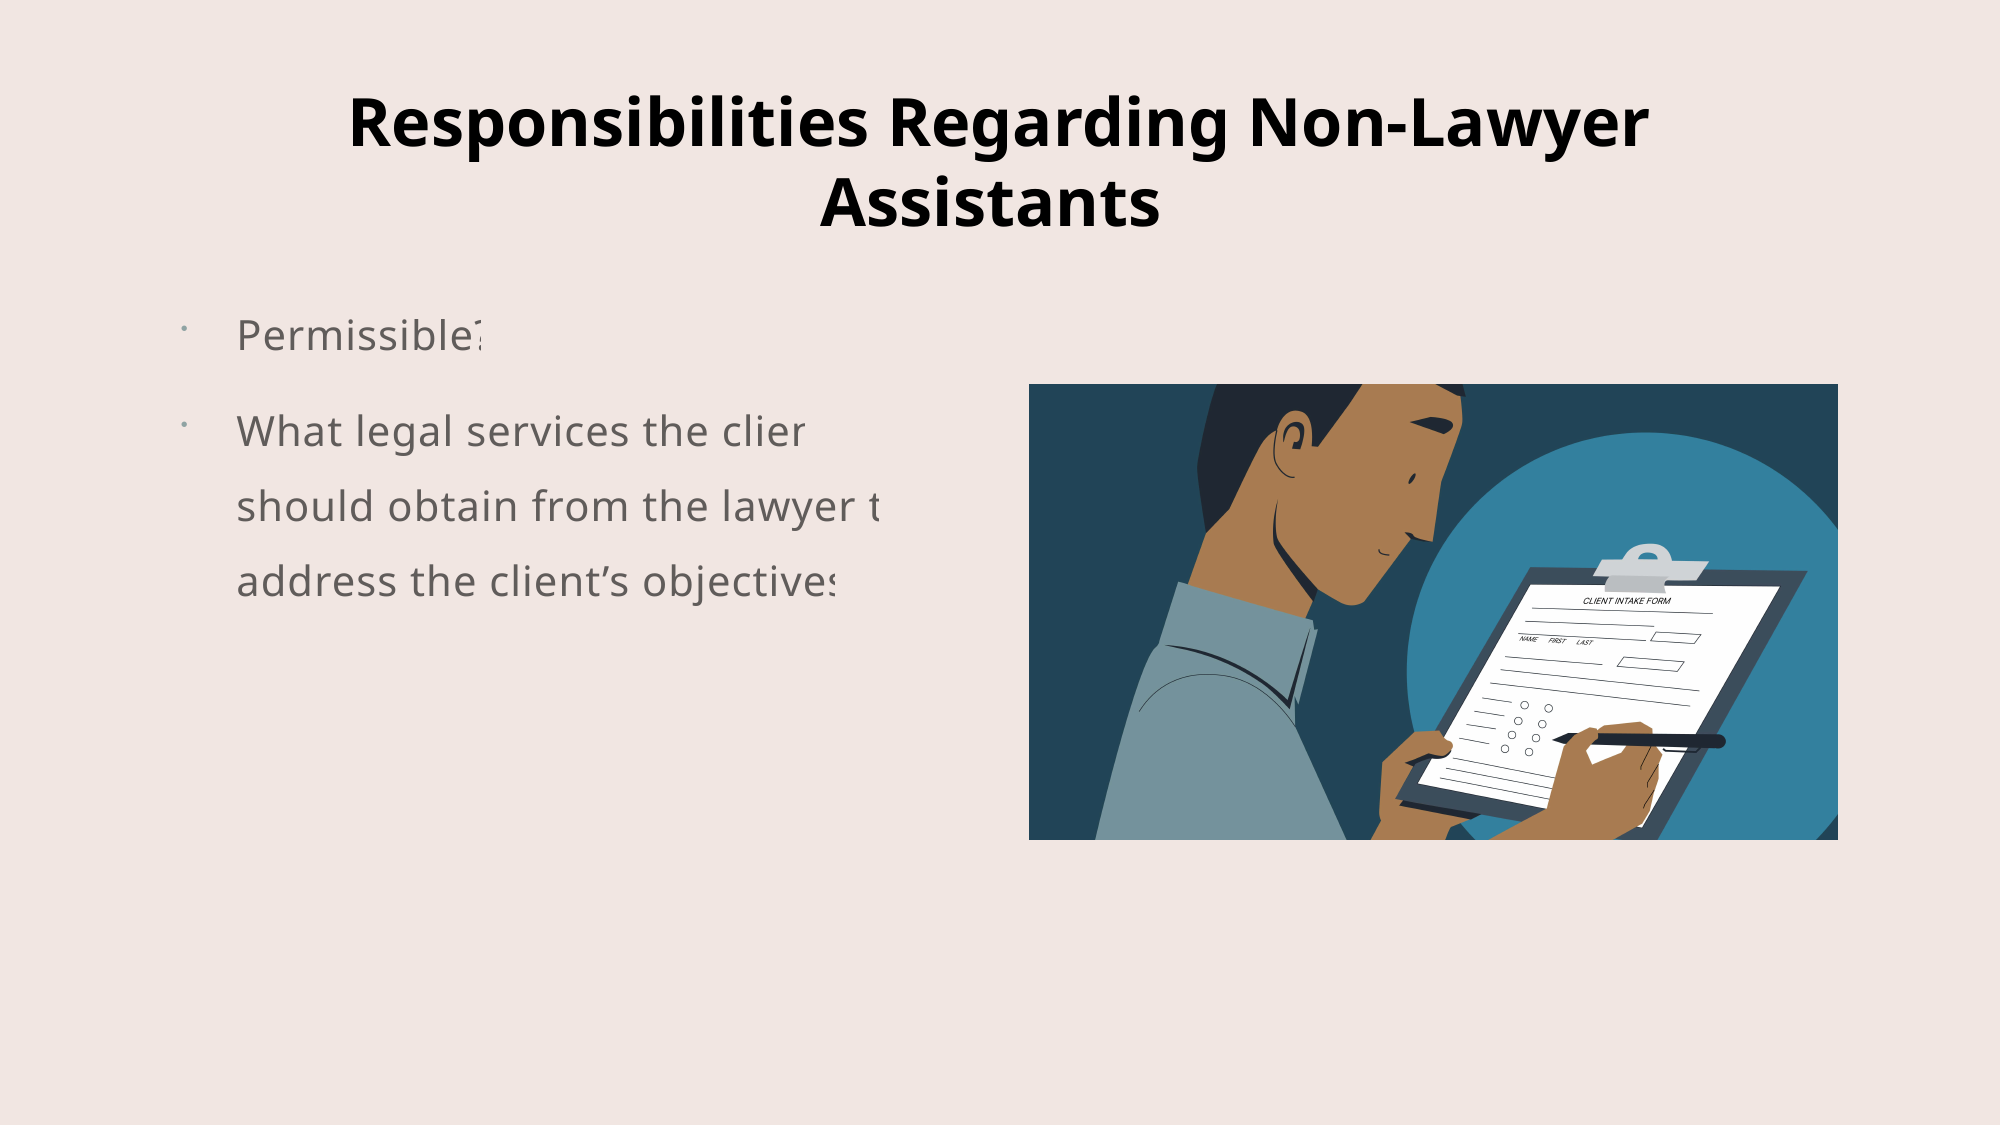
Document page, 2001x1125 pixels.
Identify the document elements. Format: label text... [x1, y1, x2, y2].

title Responsibilities Regarding Non-Lawyer Assistants [162, 64, 1838, 248]
list Permissible? What legal services the client should obtain from the lawyer to address the client’s objectives? [162, 276, 971, 948]
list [1028, 384, 1838, 840]
